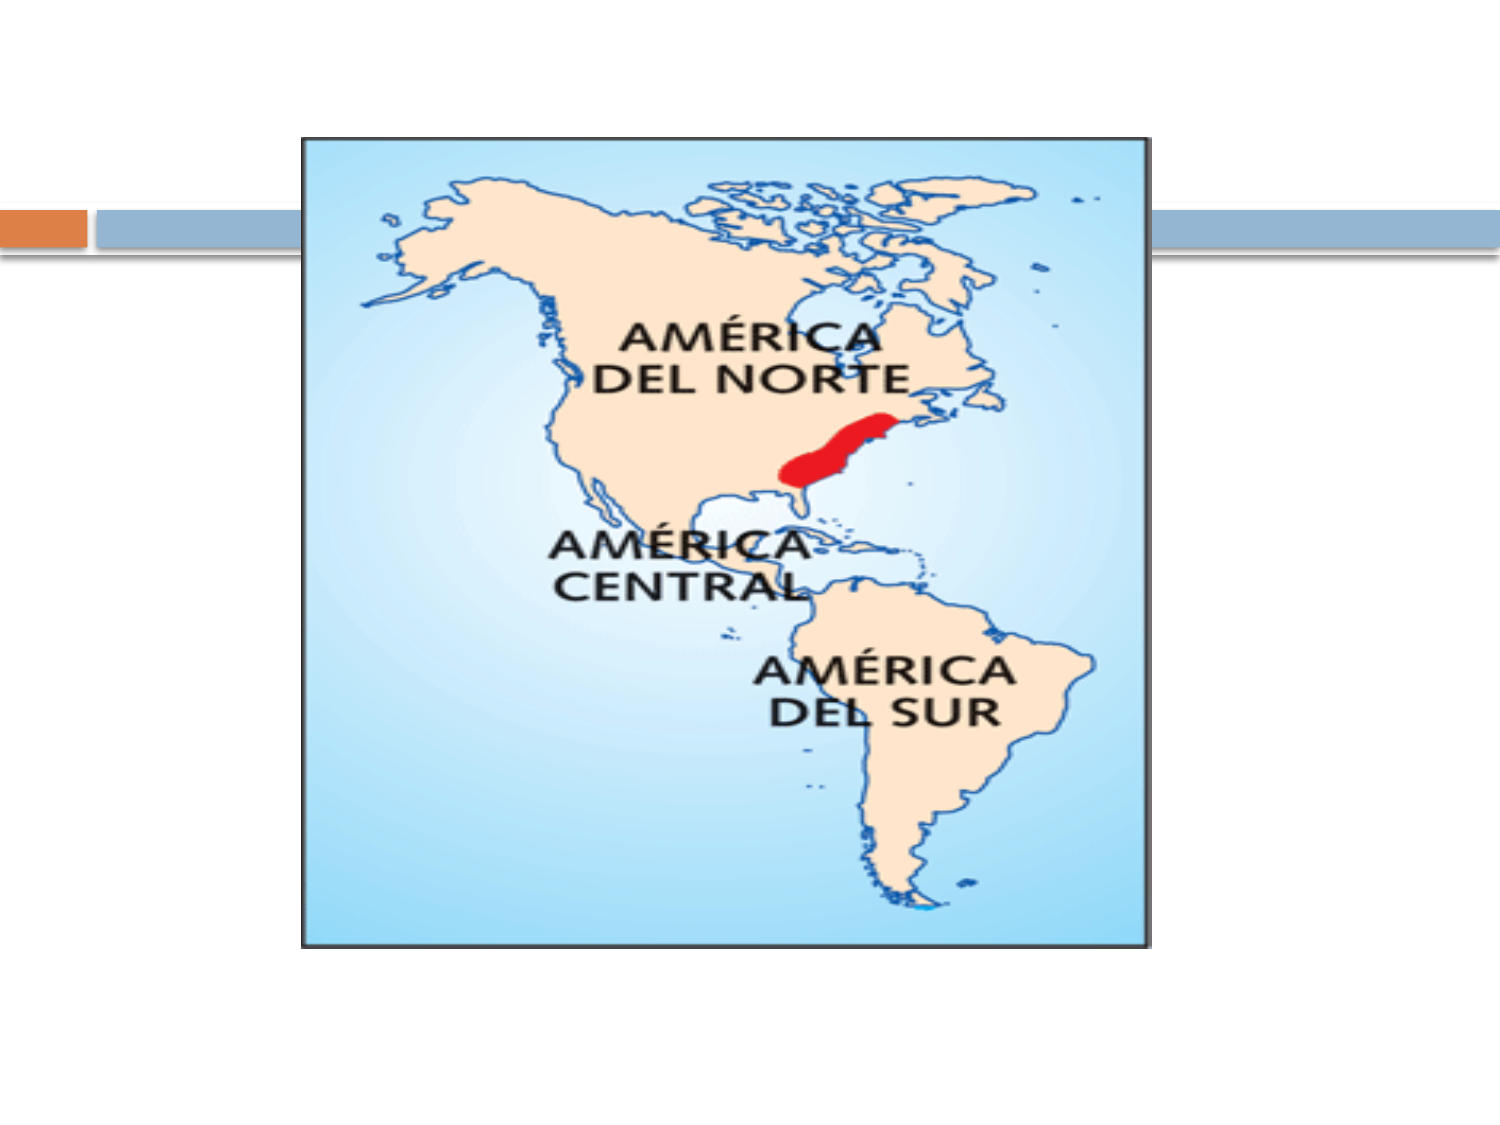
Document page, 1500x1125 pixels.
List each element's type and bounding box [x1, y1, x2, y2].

picture [300, 136, 1152, 949]
